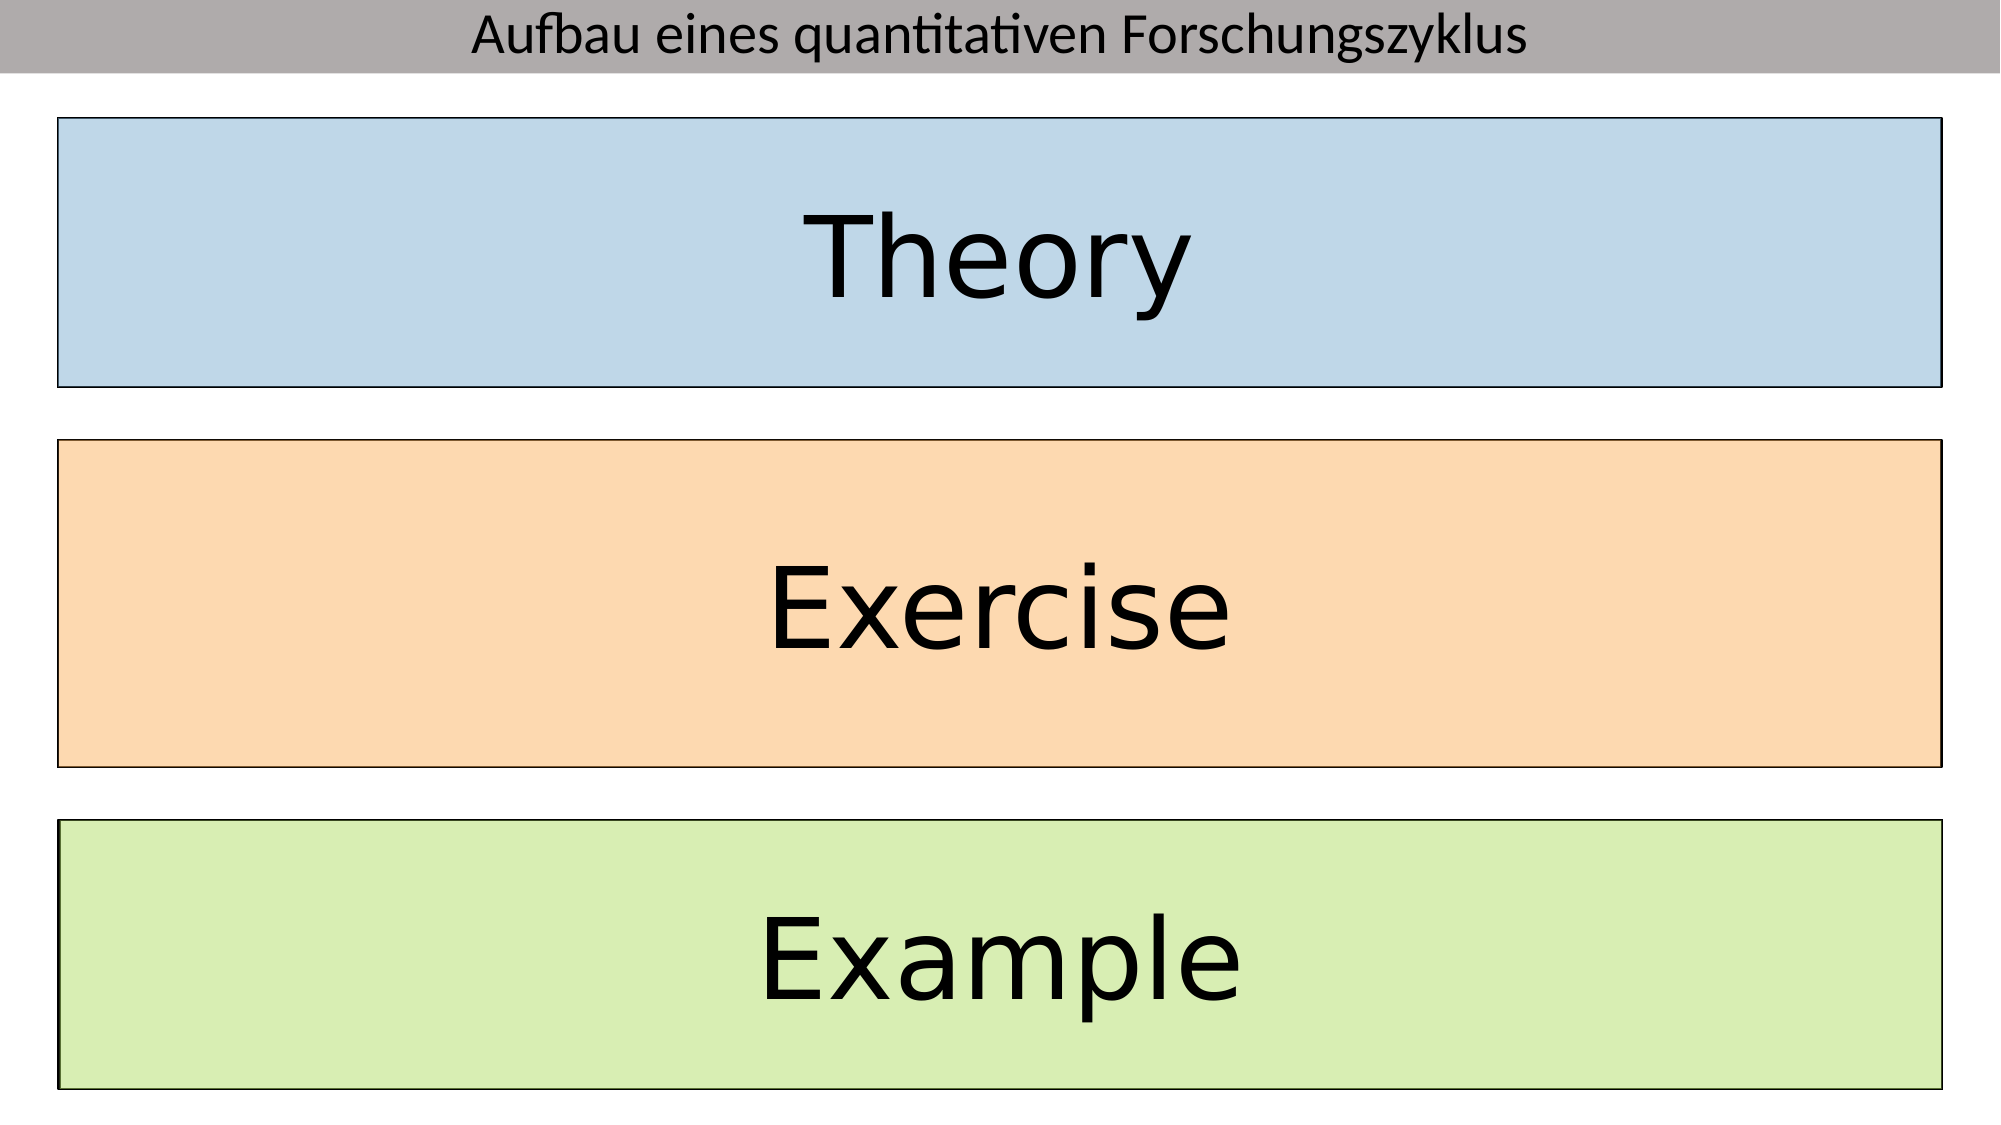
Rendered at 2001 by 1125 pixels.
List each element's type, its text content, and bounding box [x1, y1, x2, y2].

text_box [58, 118, 1941, 387]
text_box Aufbau eines quantitativen Forschungszyklus [0, 0, 2000, 74]
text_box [58, 439, 1941, 768]
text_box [59, 820, 1943, 1089]
